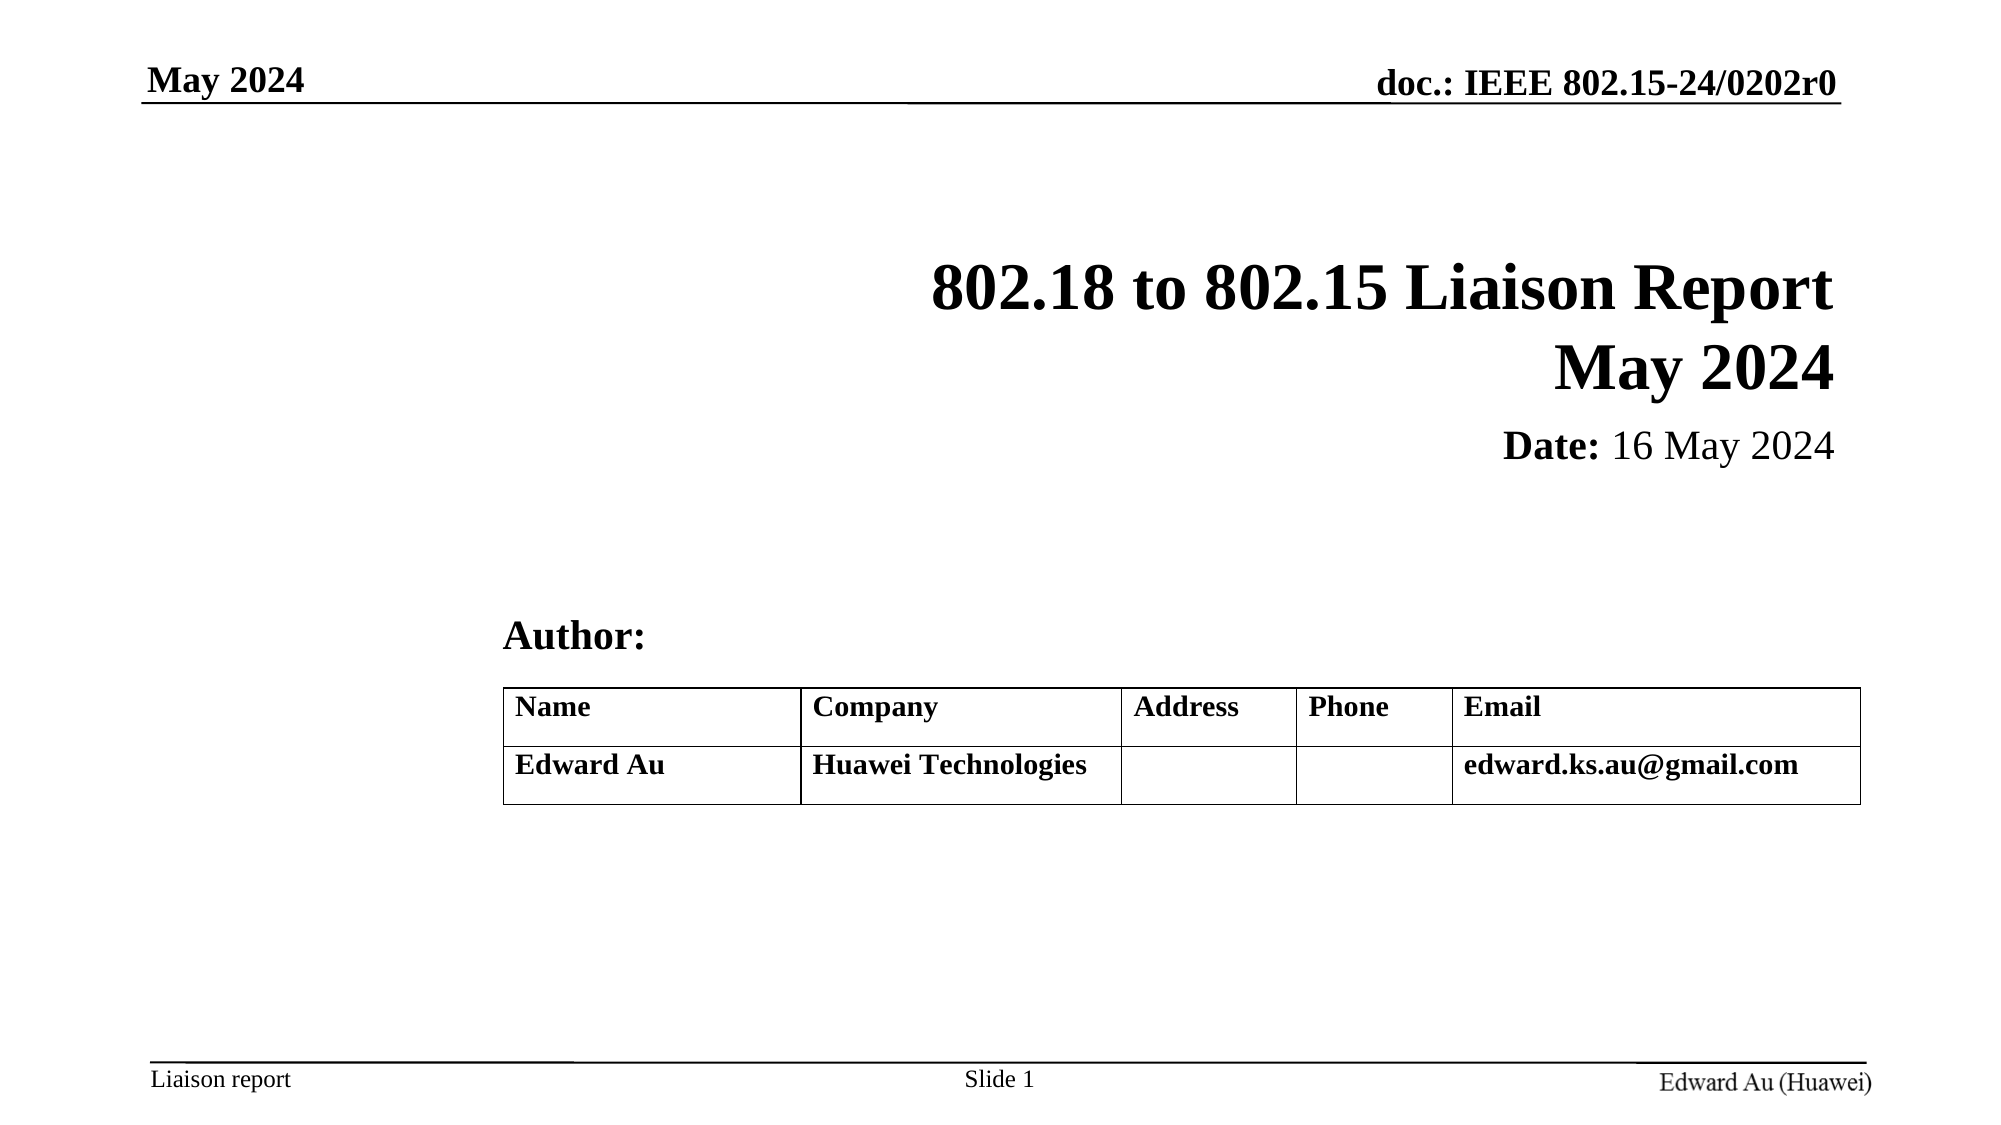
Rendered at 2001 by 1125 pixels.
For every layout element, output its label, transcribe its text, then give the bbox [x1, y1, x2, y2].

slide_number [146, 54, 526, 101]
title 802.18 to 802.15 Liaison Report May 2024 [574, 235, 1851, 410]
list Date: 16 May 2024 [574, 410, 1851, 538]
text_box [487, 687, 1898, 1125]
text_box Author: [487, 599, 725, 663]
